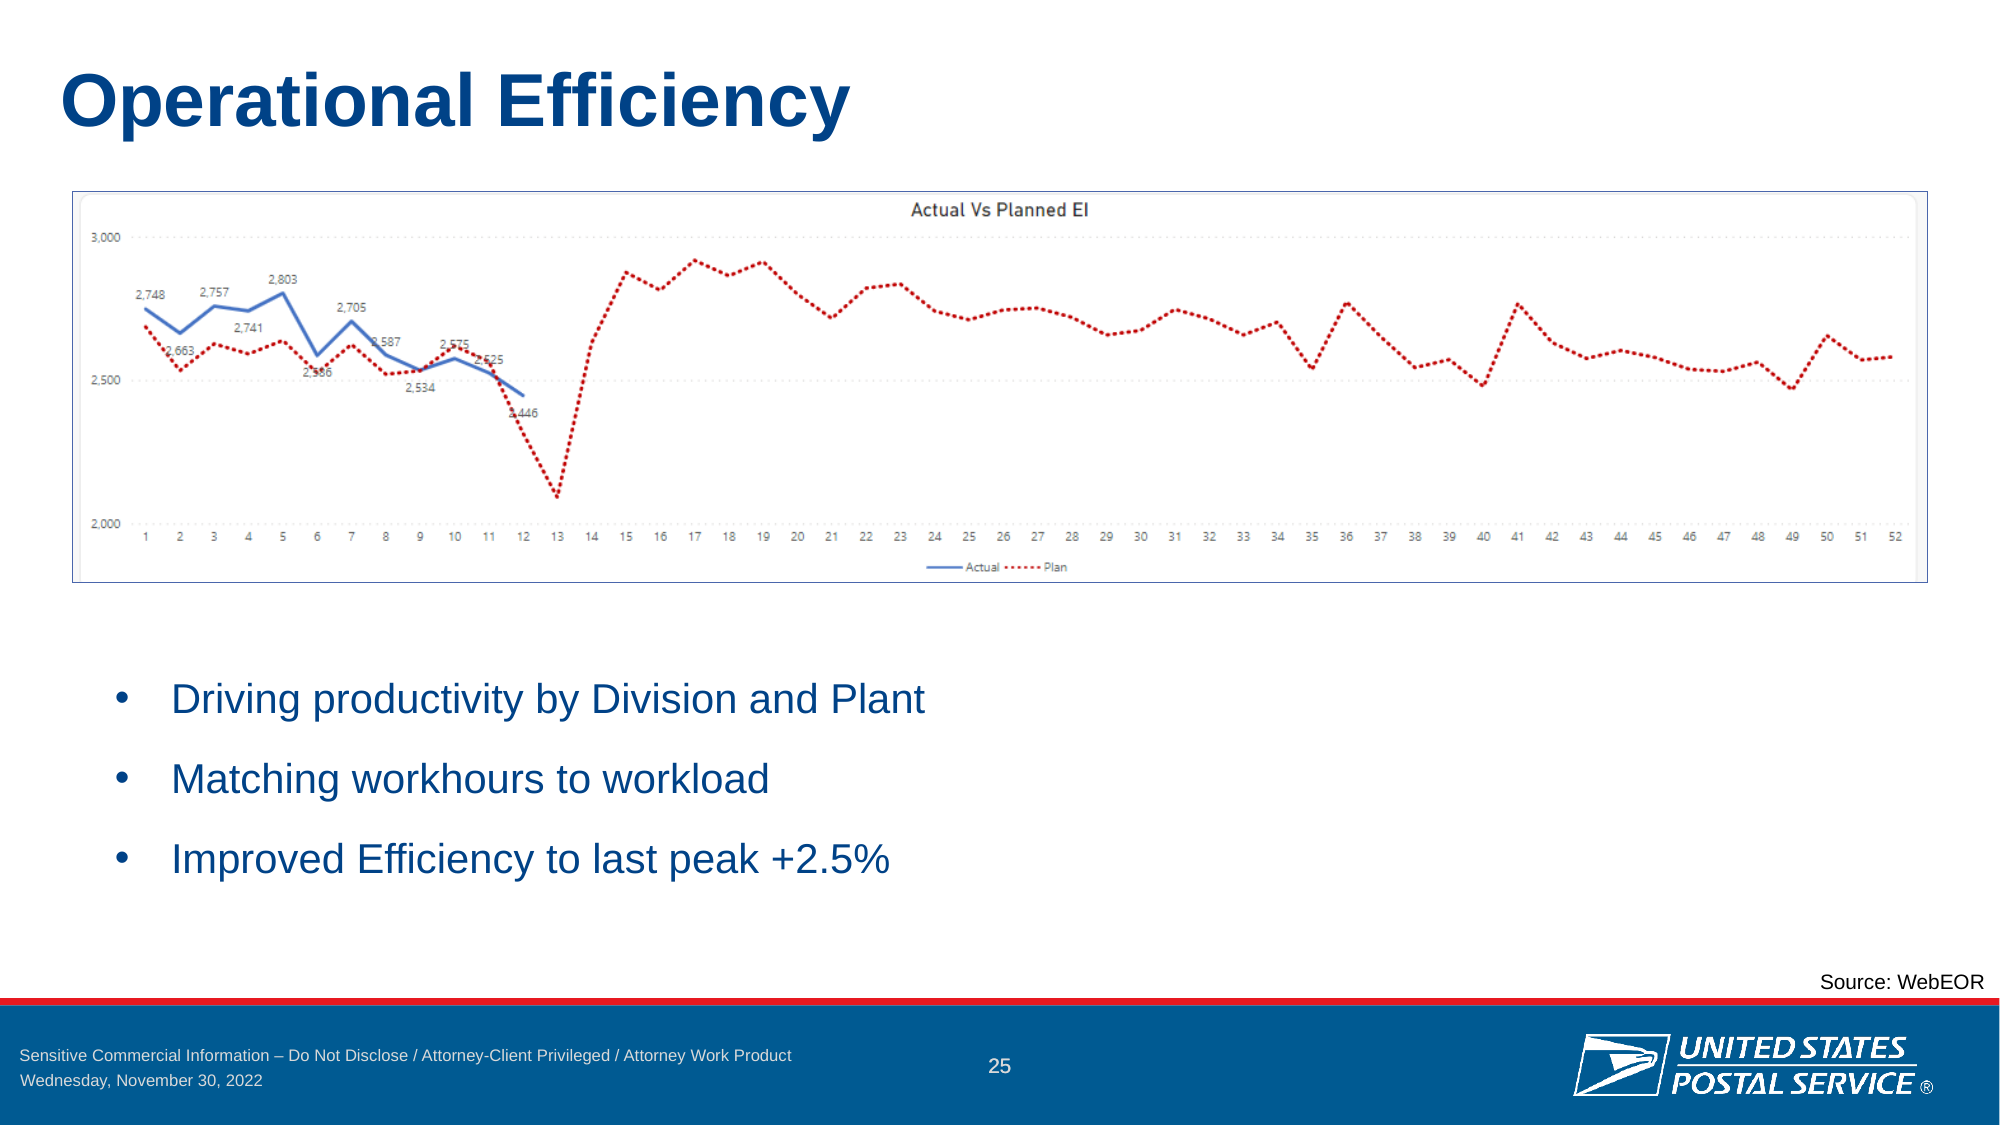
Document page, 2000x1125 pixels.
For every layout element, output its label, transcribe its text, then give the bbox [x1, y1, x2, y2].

title Operational Efficiency [45, 45, 1770, 160]
picture [1573, 1034, 1933, 1096]
list Driving productivity by Division and Plant Matching workhours to workload Improved Efficiency to last peak +2.5% [99, 674, 1900, 958]
picture [72, 191, 1928, 583]
slide_number 25 [774, 1035, 1225, 1096]
text_box Source: WebEOR [918, 961, 2000, 1027]
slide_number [5, 1060, 379, 1099]
